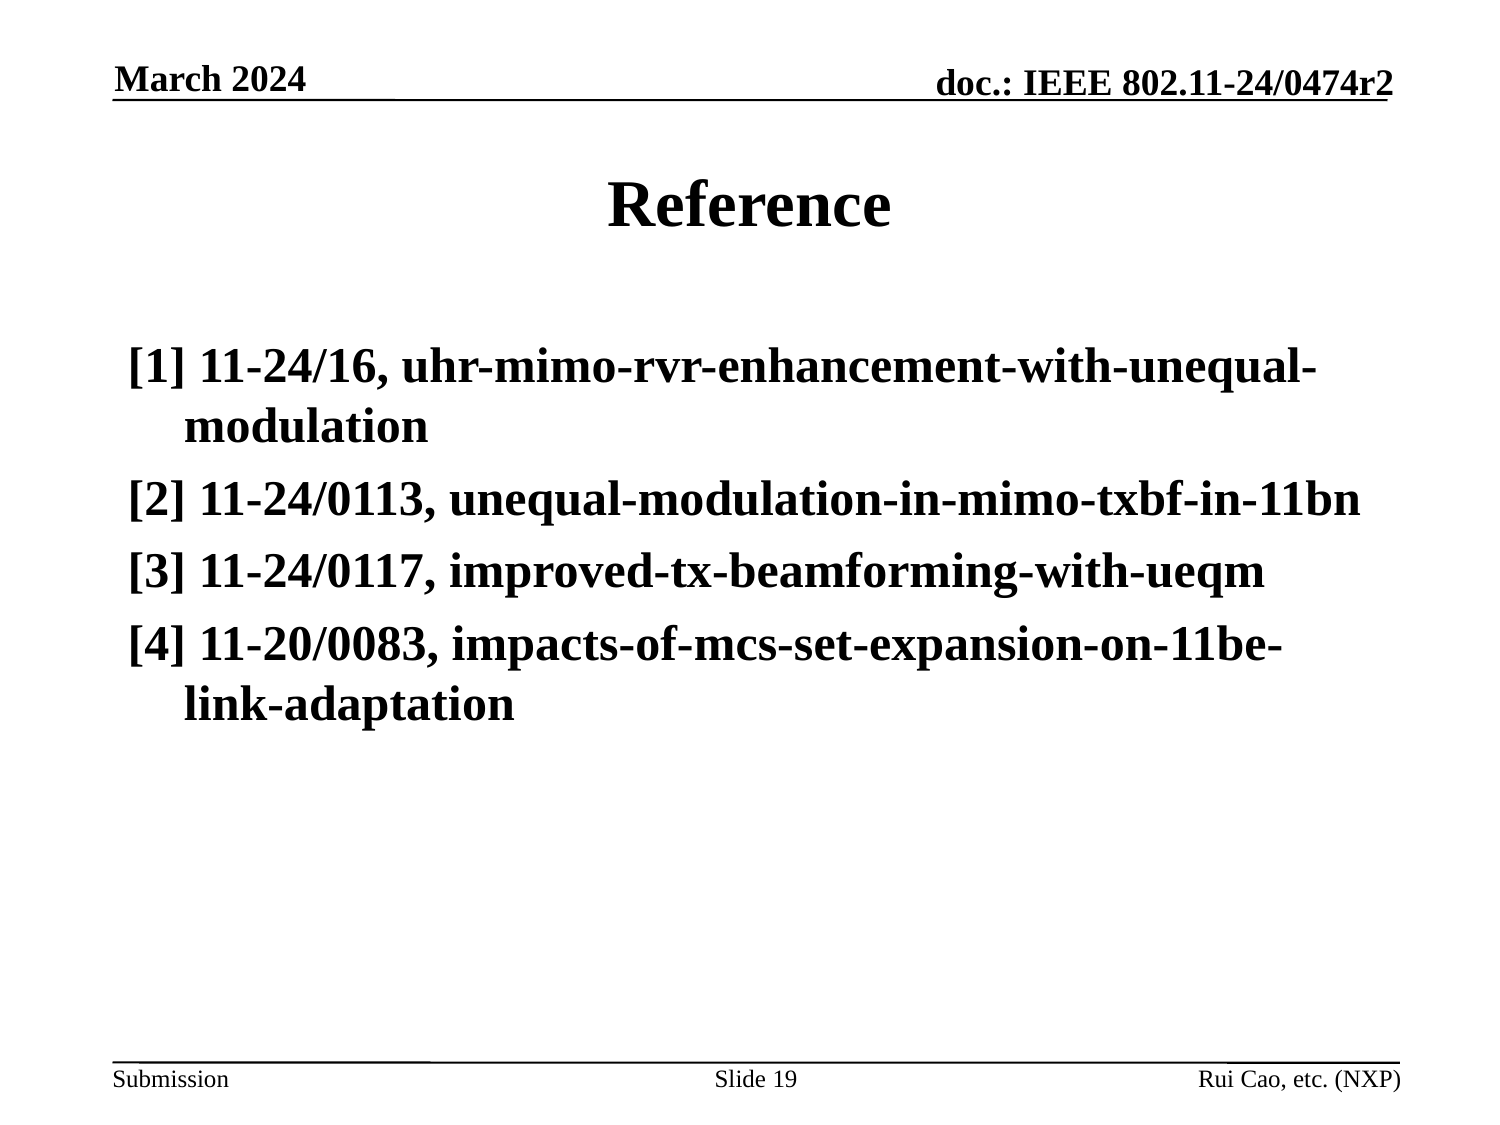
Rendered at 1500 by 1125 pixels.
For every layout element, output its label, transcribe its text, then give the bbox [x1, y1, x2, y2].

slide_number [114, 54, 423, 100]
slide_number Slide 19 [712, 1061, 800, 1123]
list [1] 11-24/16, uhr-mimo-rvr-enhancement-with-unequal-modulation [2] 11-24/0113, unequal-modulation-in-mimo-txbf-in-11bn [3] 11-24/0117, improved-tx-beamforming-with-ueqm [4] 11-20/0083, impacts-of-mcs-set-expansion-on-11be-link-adaptation [112, 324, 1388, 1000]
title Reference [112, 112, 1388, 288]
footer Rui Cao, etc. (NXP) [878, 1061, 1402, 1093]
